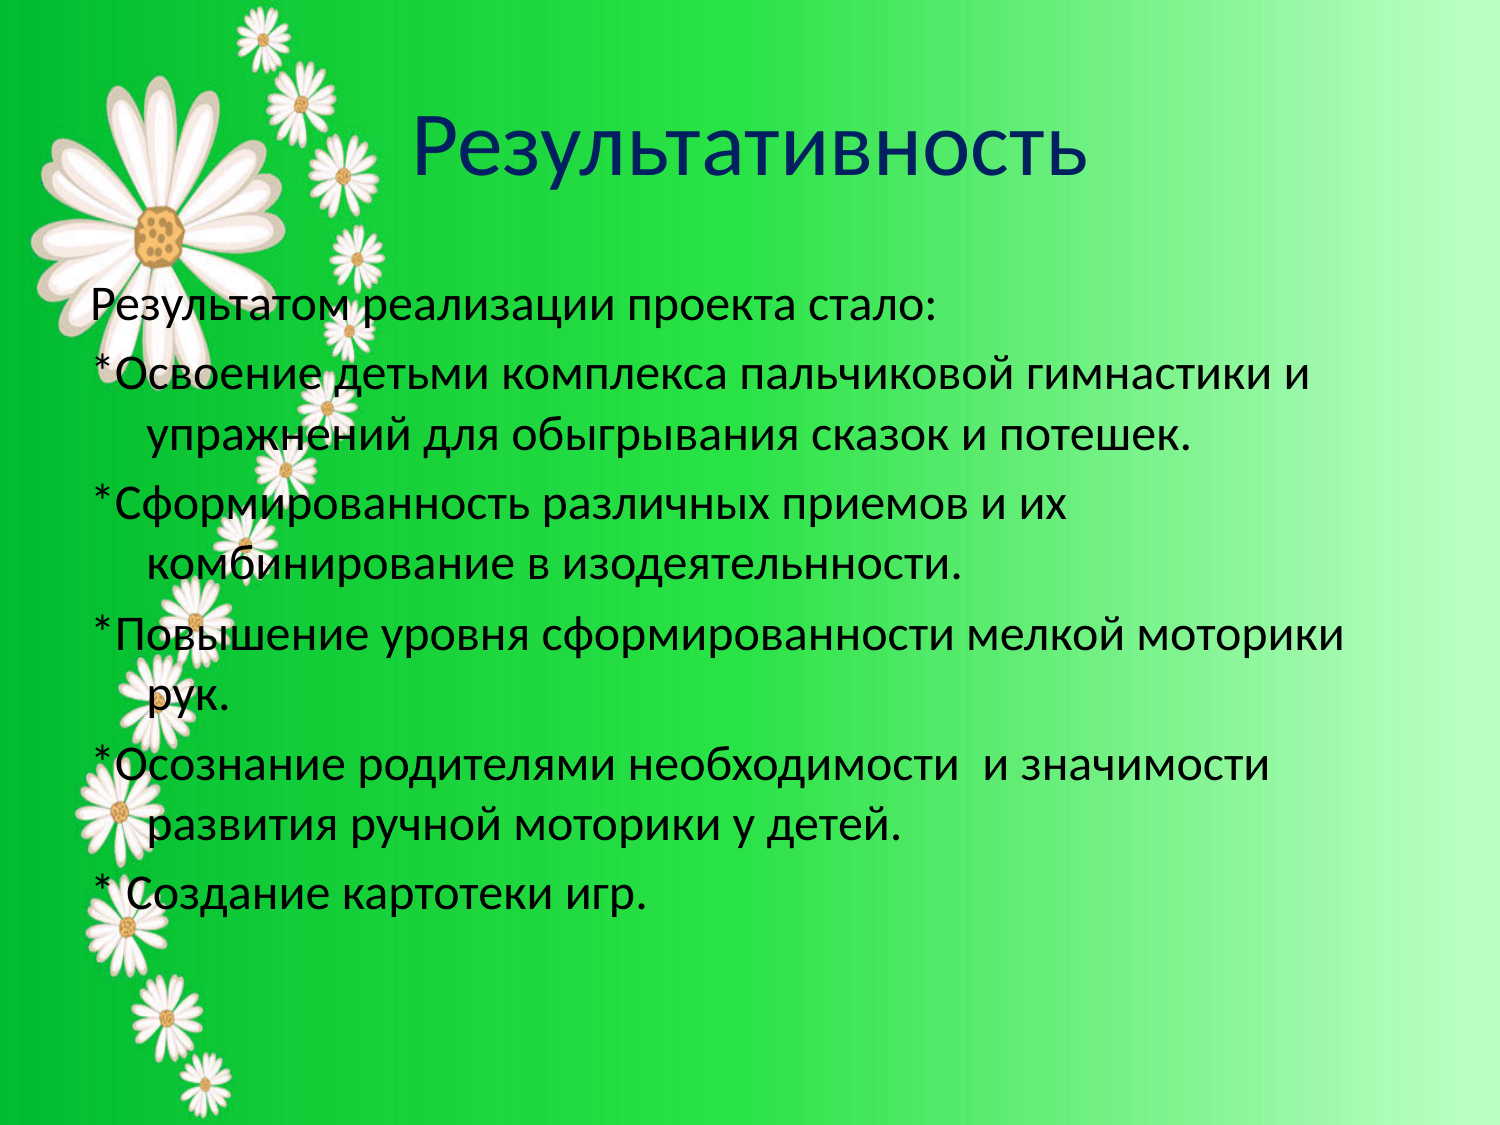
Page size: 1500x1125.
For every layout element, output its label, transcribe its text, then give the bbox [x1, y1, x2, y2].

title Результативность [75, 45, 1425, 233]
picture [0, 0, 1500, 1125]
list Результатом реализации проекта стало: *Освоение детьми комплекса пальчиковой гимнастики и упражнений для обыгрывания сказок и потешек. *Сформированность различных приемов и их комбинирование в изодеятельнности. *Повышение уровня сформированности мелкой моторики рук. *Осознание родителями необходимости и значимости развития ручной моторики у детей. * Создание картотеки игр. [75, 262, 1425, 1005]
